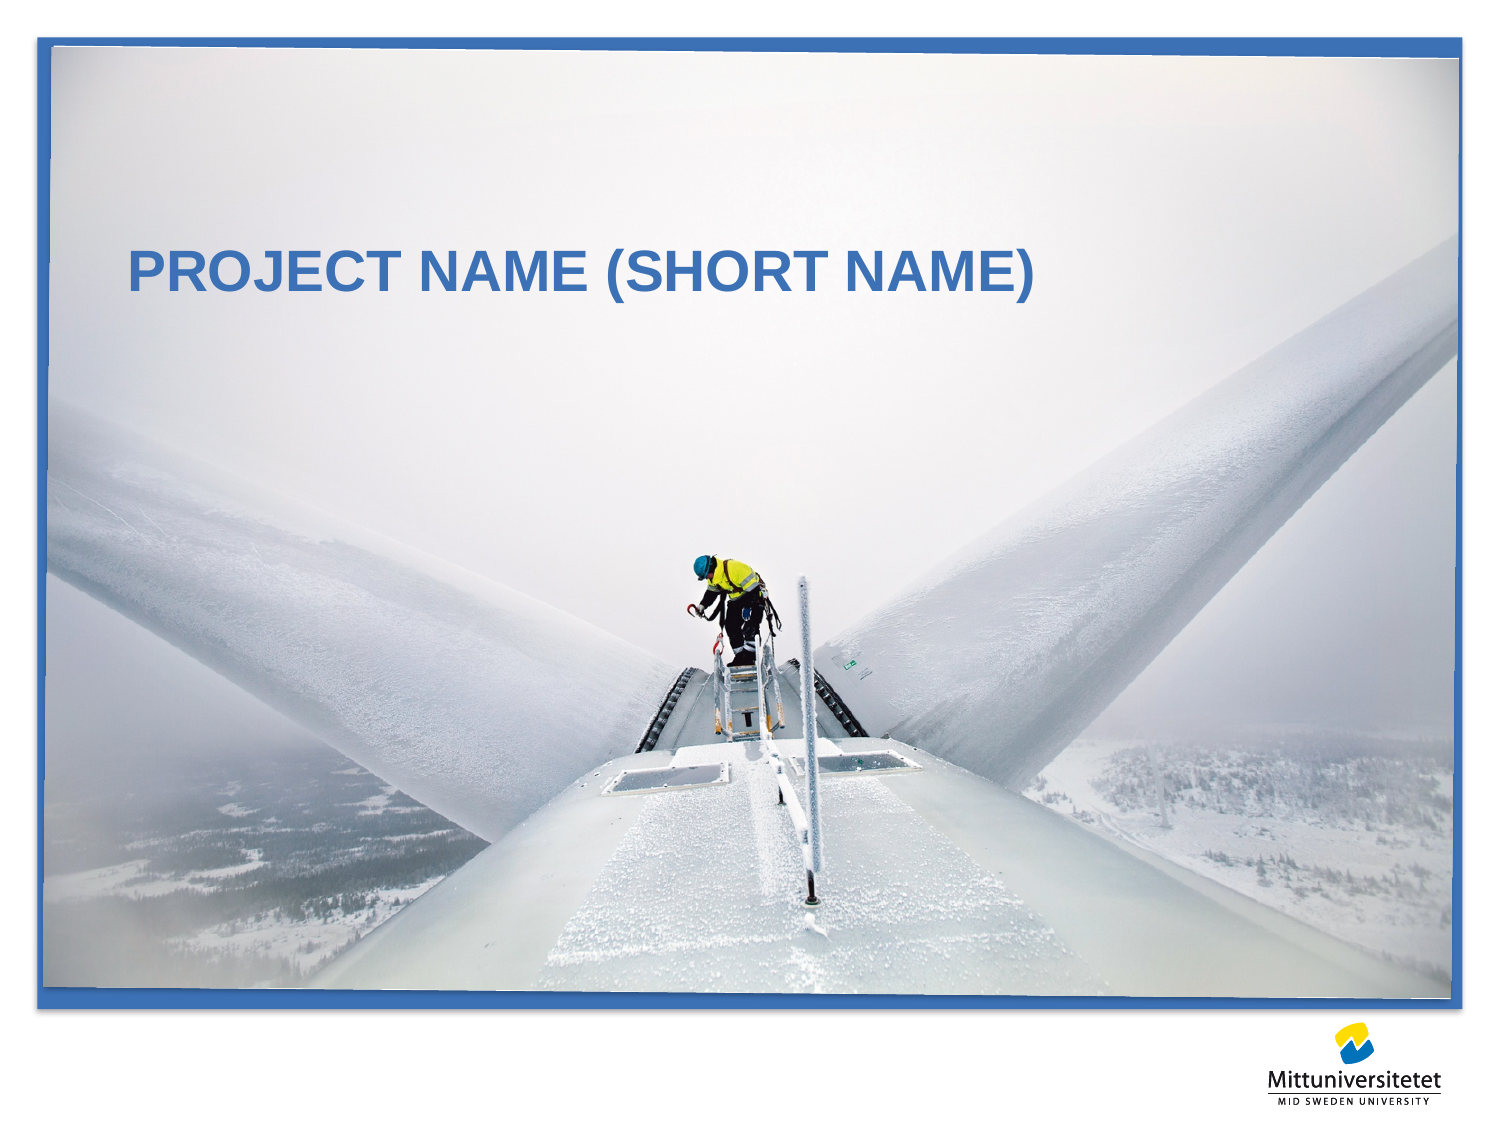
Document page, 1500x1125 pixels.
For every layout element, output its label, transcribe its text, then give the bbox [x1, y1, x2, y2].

picture [44, 48, 1459, 996]
title Project name (Short name) [112, 231, 1436, 462]
